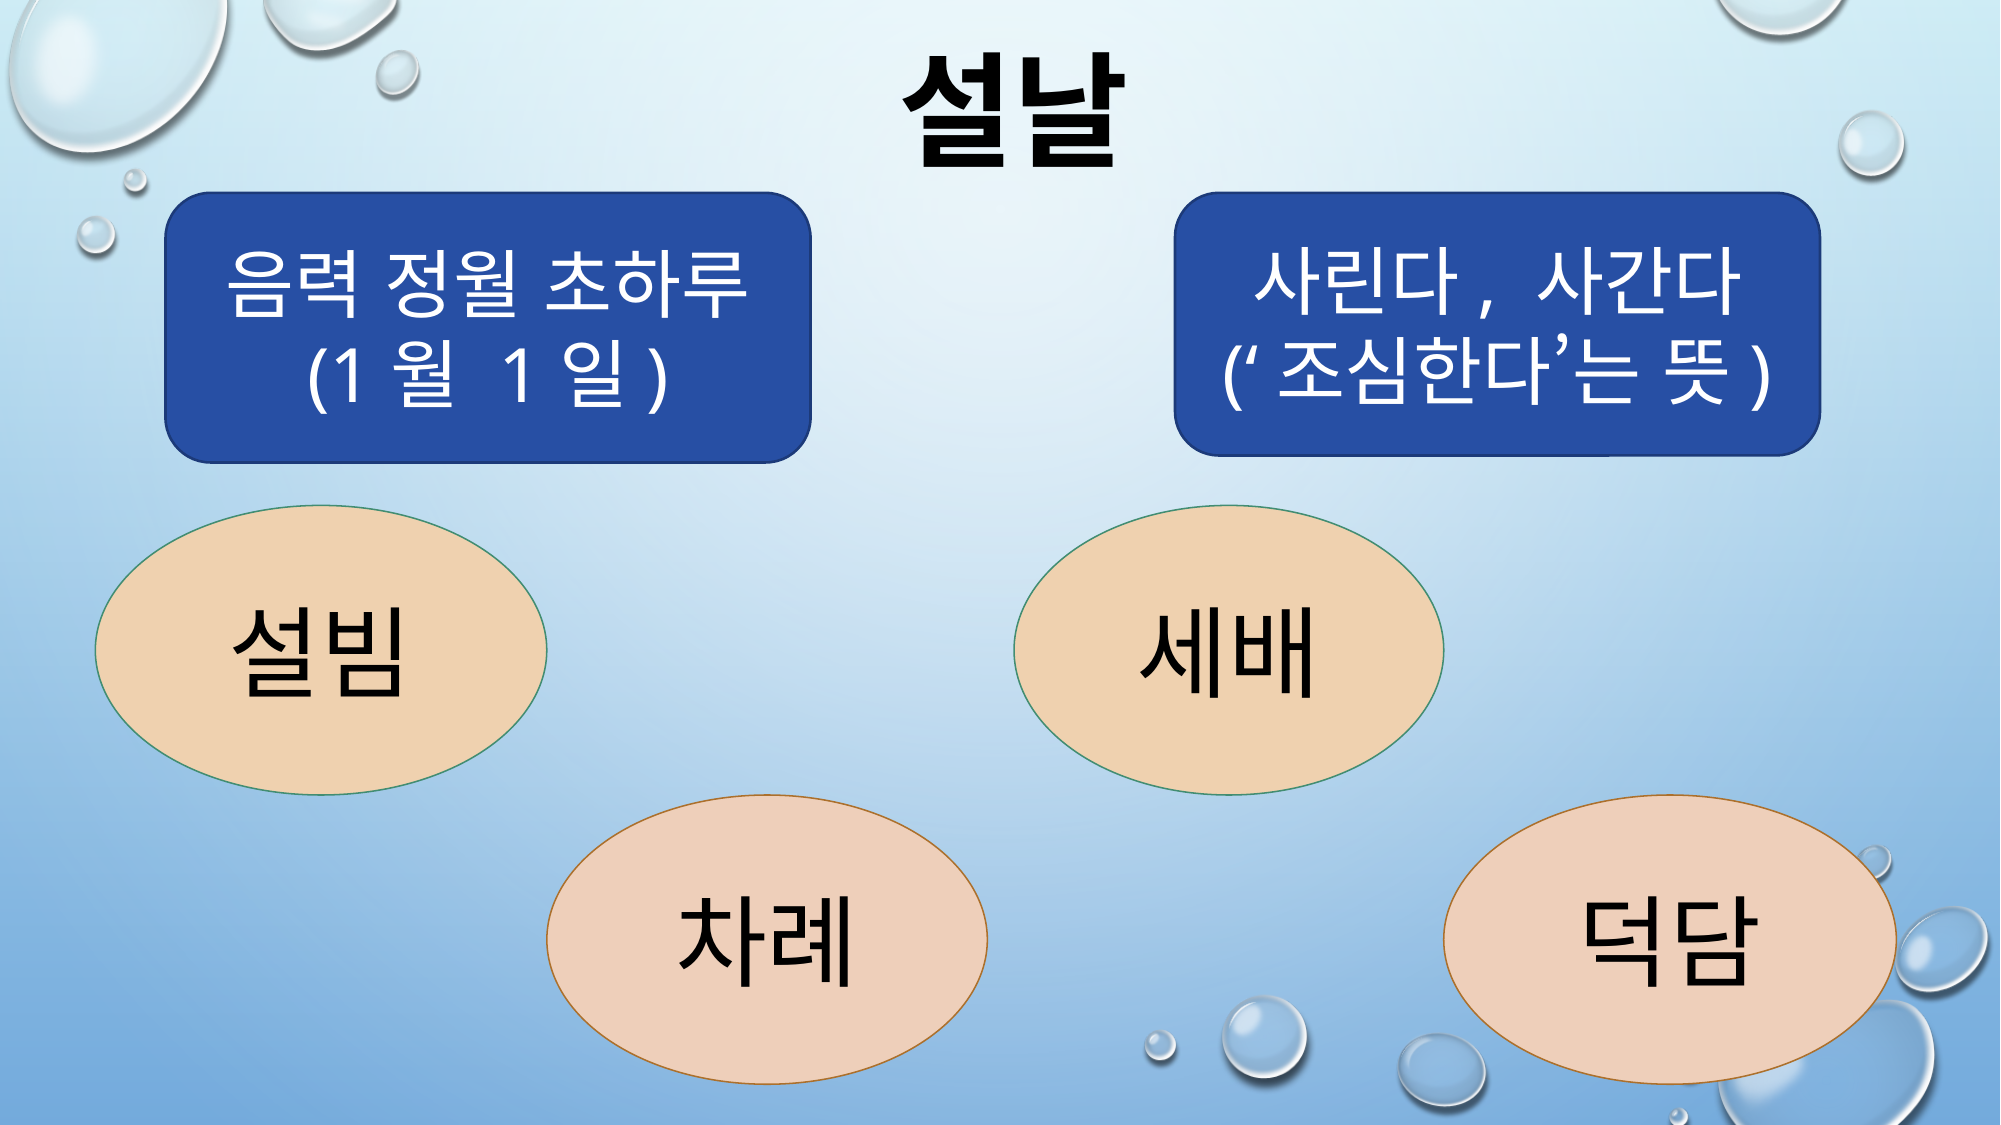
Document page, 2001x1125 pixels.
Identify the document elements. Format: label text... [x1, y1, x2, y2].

text_box 덕담 [1442, 794, 1898, 1086]
text_box 음력 정월 초하루 (1월 1일) [164, 191, 812, 464]
text_box 설빔 [94, 504, 548, 796]
text_box 사린다, 사간다 (‘조심한다’는 뜻) [1173, 191, 1822, 457]
title 설날 [643, 41, 1384, 193]
text_box 차례 [546, 794, 989, 1086]
text_box 세배 [1013, 504, 1445, 796]
picture [0, 0, 2000, 1125]
